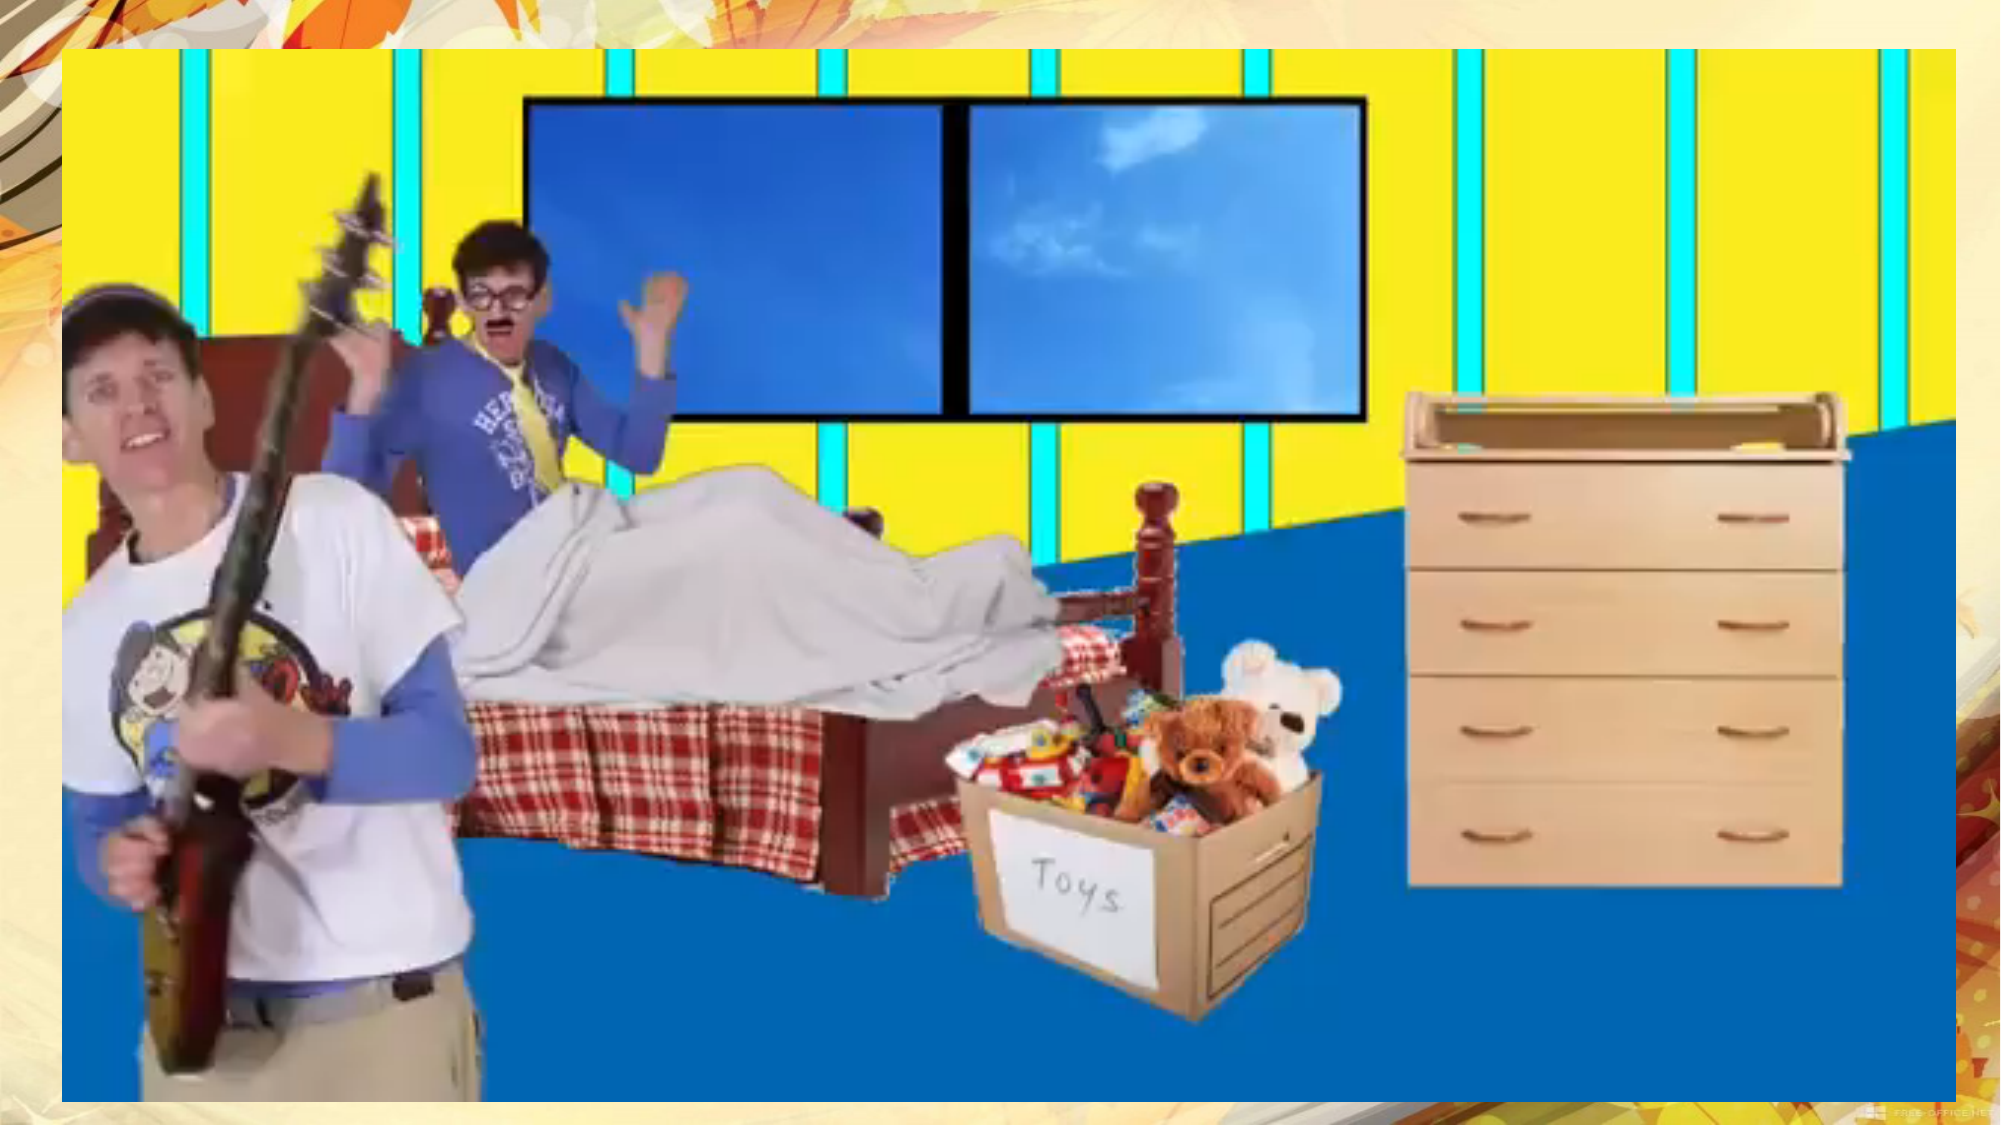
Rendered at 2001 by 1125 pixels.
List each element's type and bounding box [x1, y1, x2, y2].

text_box [60, 48, 1957, 1104]
picture [0, 0, 2001, 1125]
